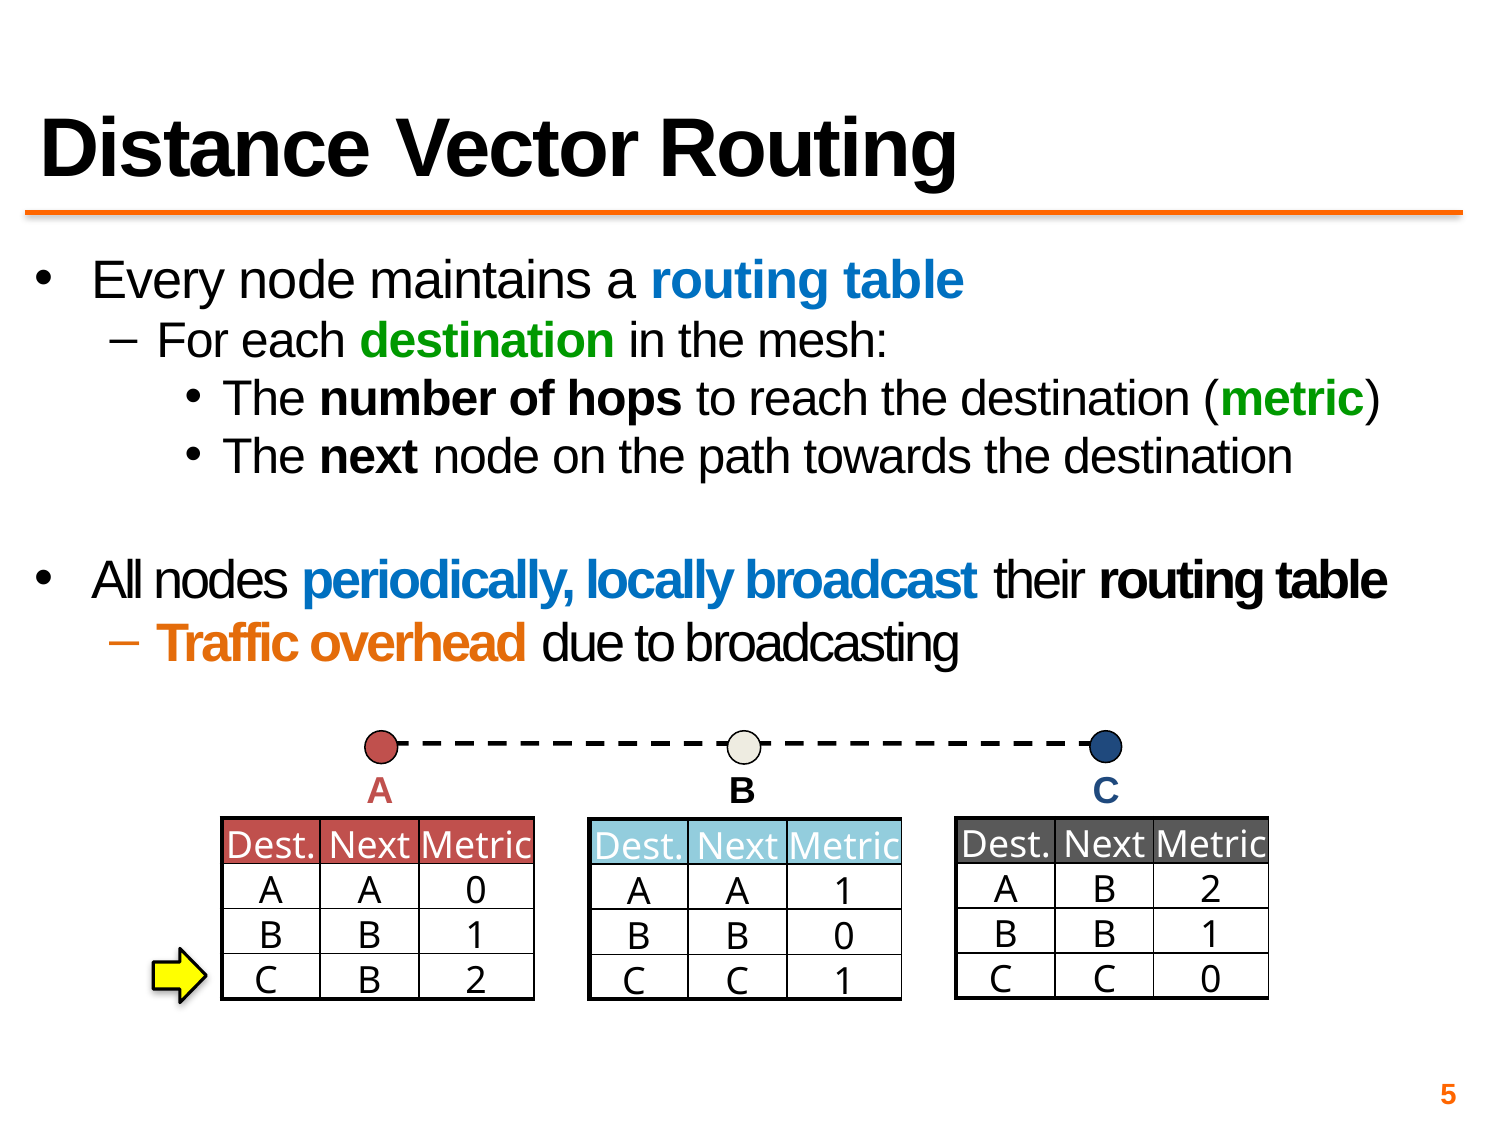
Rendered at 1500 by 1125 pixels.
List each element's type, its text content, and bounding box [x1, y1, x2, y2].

table_cell A [321, 864, 418, 908]
table_cell A [224, 864, 319, 908]
table_cell C [1056, 954, 1153, 996]
text_box B [714, 758, 771, 817]
table_cell B [1056, 864, 1153, 907]
table_cell A [689, 865, 786, 908]
text_box [1089, 730, 1122, 758]
table_cell B [224, 909, 319, 953]
table_cell 1 [420, 909, 533, 953]
slide_number 5 [1112, 1074, 1463, 1110]
table_cell 2 [1154, 864, 1268, 907]
table_cell B [958, 909, 1054, 952]
table_cell 1 [788, 865, 901, 908]
table_header Next [689, 821, 786, 863]
table_cell C [224, 954, 319, 997]
table_cell C [958, 954, 1054, 996]
table_header Metric [788, 821, 901, 863]
table_cell C [592, 955, 687, 997]
table_cell C [689, 955, 786, 997]
table_cell B [321, 954, 418, 997]
table_header Next [1056, 820, 1153, 862]
table_cell B [689, 910, 786, 954]
table_cell A [592, 865, 687, 908]
text_box [364, 730, 398, 758]
table_header Next [321, 820, 418, 863]
table_cell 0 [1154, 954, 1268, 996]
table_cell 0 [788, 910, 901, 954]
text_box C [1077, 758, 1135, 816]
text_box [727, 730, 761, 765]
title Distance Vector Routing [24, 24, 1463, 201]
table_cell B [321, 909, 418, 953]
table_cell A [958, 864, 1054, 907]
text_box A [351, 758, 409, 818]
text_box [152, 947, 207, 1004]
table_header Dest. [958, 820, 1054, 862]
table_header Dest. [592, 821, 687, 863]
table_cell 0 [420, 864, 533, 908]
table_header Dest. [224, 820, 319, 863]
table_cell 1 [788, 955, 901, 997]
table_header Metric [1154, 820, 1268, 862]
table_header Metric [420, 820, 533, 863]
list Every node maintains a routing table For each destination in the mesh: The number of hops to reach the destination (metric) The next node on the path towards the destination All nodes periodically, locally broadcast their routing table Traffic overhead due to broadcasting [28, 251, 1463, 1111]
table_cell B [592, 910, 687, 954]
table_cell 2 [420, 954, 533, 997]
table_cell B [1056, 909, 1153, 952]
table_cell 1 [1154, 909, 1268, 952]
